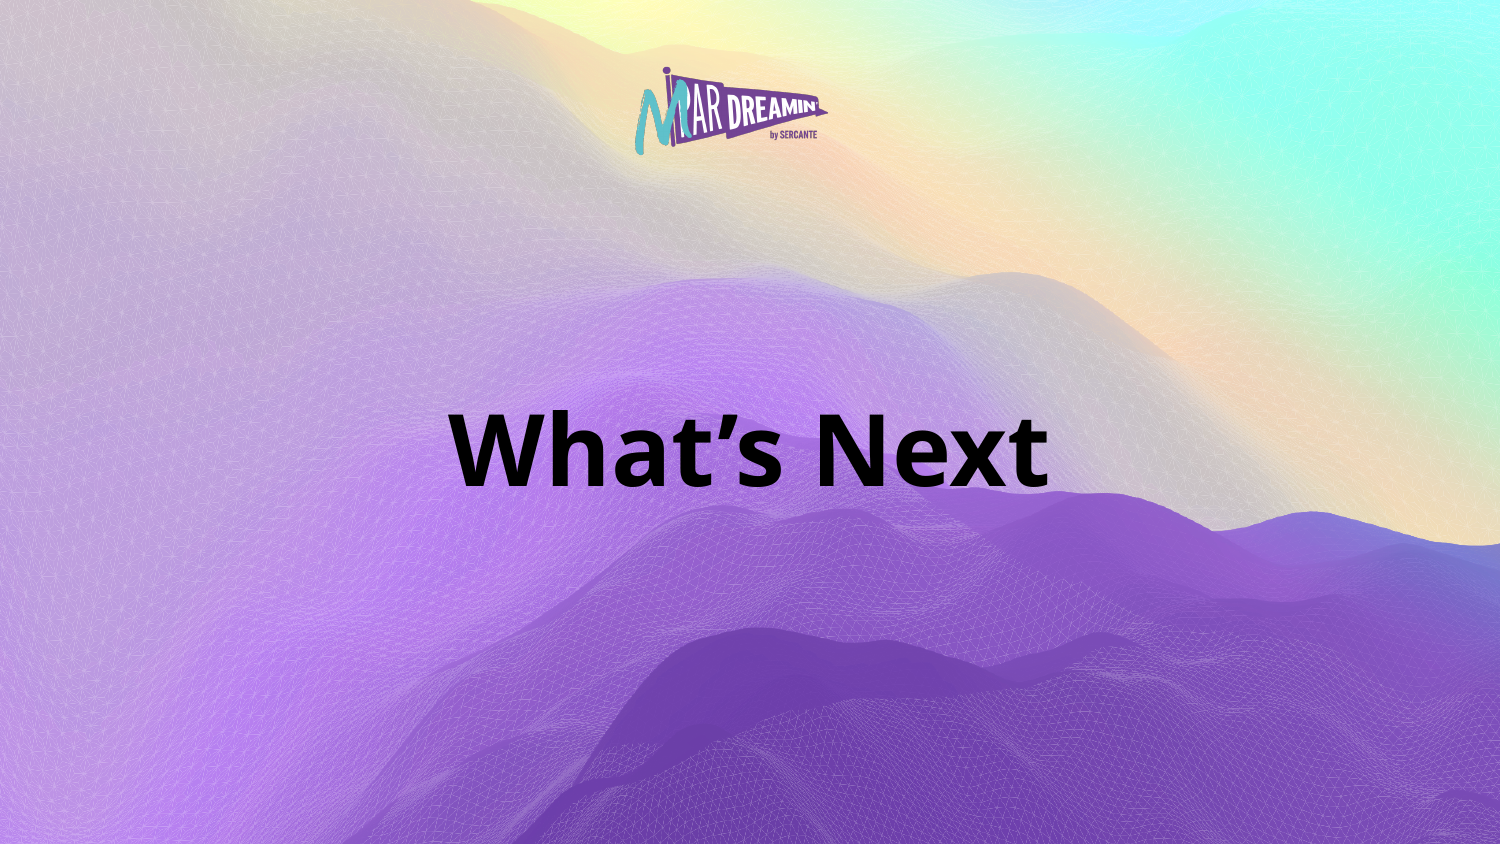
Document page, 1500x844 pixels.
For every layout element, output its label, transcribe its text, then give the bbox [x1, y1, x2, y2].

picture [0, 0, 1500, 844]
title What’s Next [51, 184, 1449, 522]
